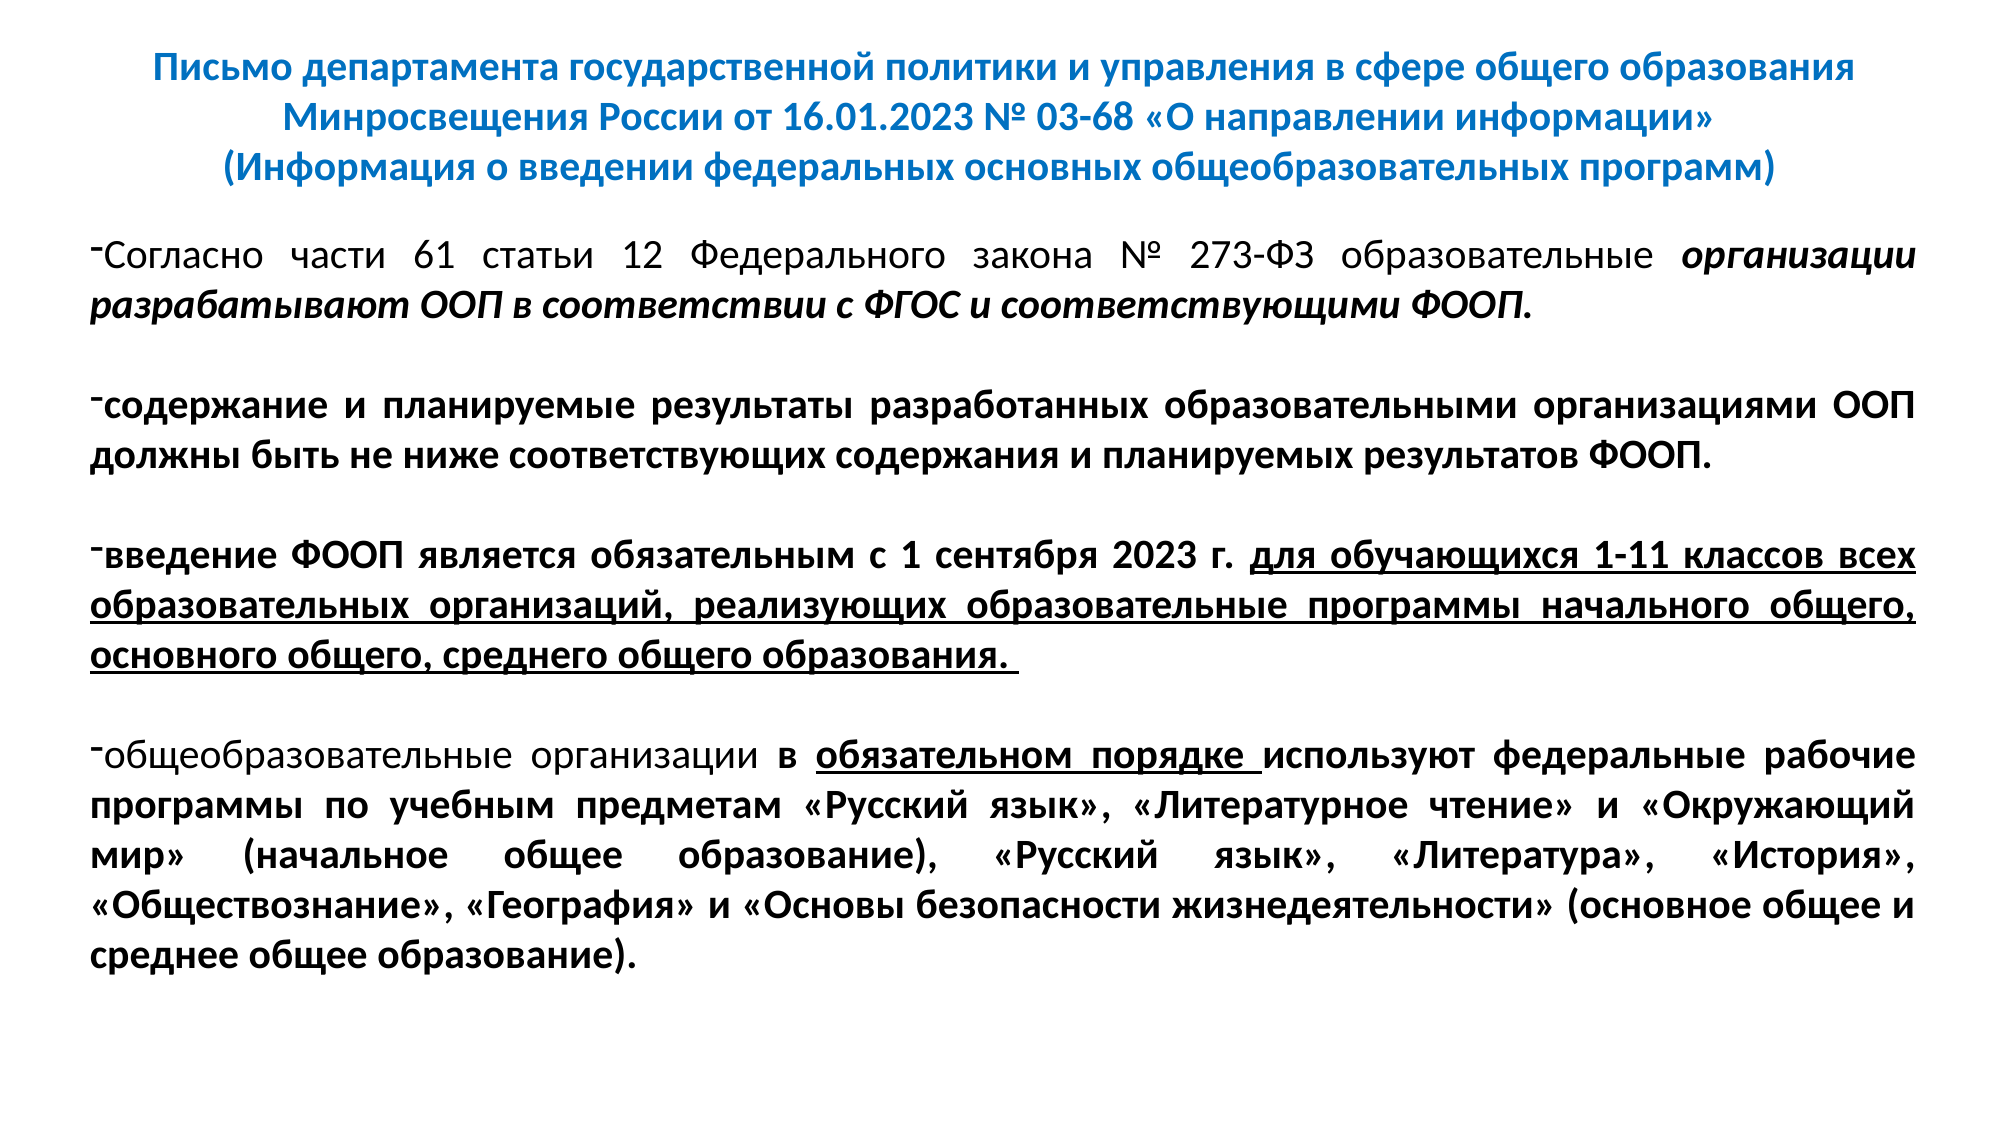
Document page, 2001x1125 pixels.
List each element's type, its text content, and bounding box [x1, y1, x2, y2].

text_box Письмо департамента государственной политики и управления в сфере общего образования Минросвещения России от 16.01.2023 № 03-68 «О направлении информации» (Информация о введении федеральных основных общеобразовательных программ) [82, 31, 1927, 196]
text_box Согласно части 61 статьи 12 Федерального закона № 273-ФЗ образовательные организации разрабатывают ООП в соответствии с ФГОС и соответствующими ФООП. содержание и планируемые результаты разработанных образовательными организациями ООП должны быть не ниже соответствующих содержания и планируемых результатов ФООП. введение ФООП является обязательным с 1 сентября 2023 г. для обучающихся 1-11 классов всех образовательных организаций, реализующих образовательные программы начального общего, основного общего, среднего общего образования. общеобразовательные организации в обязательном порядке используют федеральные рабочие программы по учебным предметам «Русский язык», «Литературное чтение» и «Окружающий мир» (начальное общее образование), «Русский язык», «Литература», «История», «Обществознание», «География» и «Основы безопасности жизнедеятельности» (основное общее и среднее общее образование). [75, 218, 1932, 1034]
